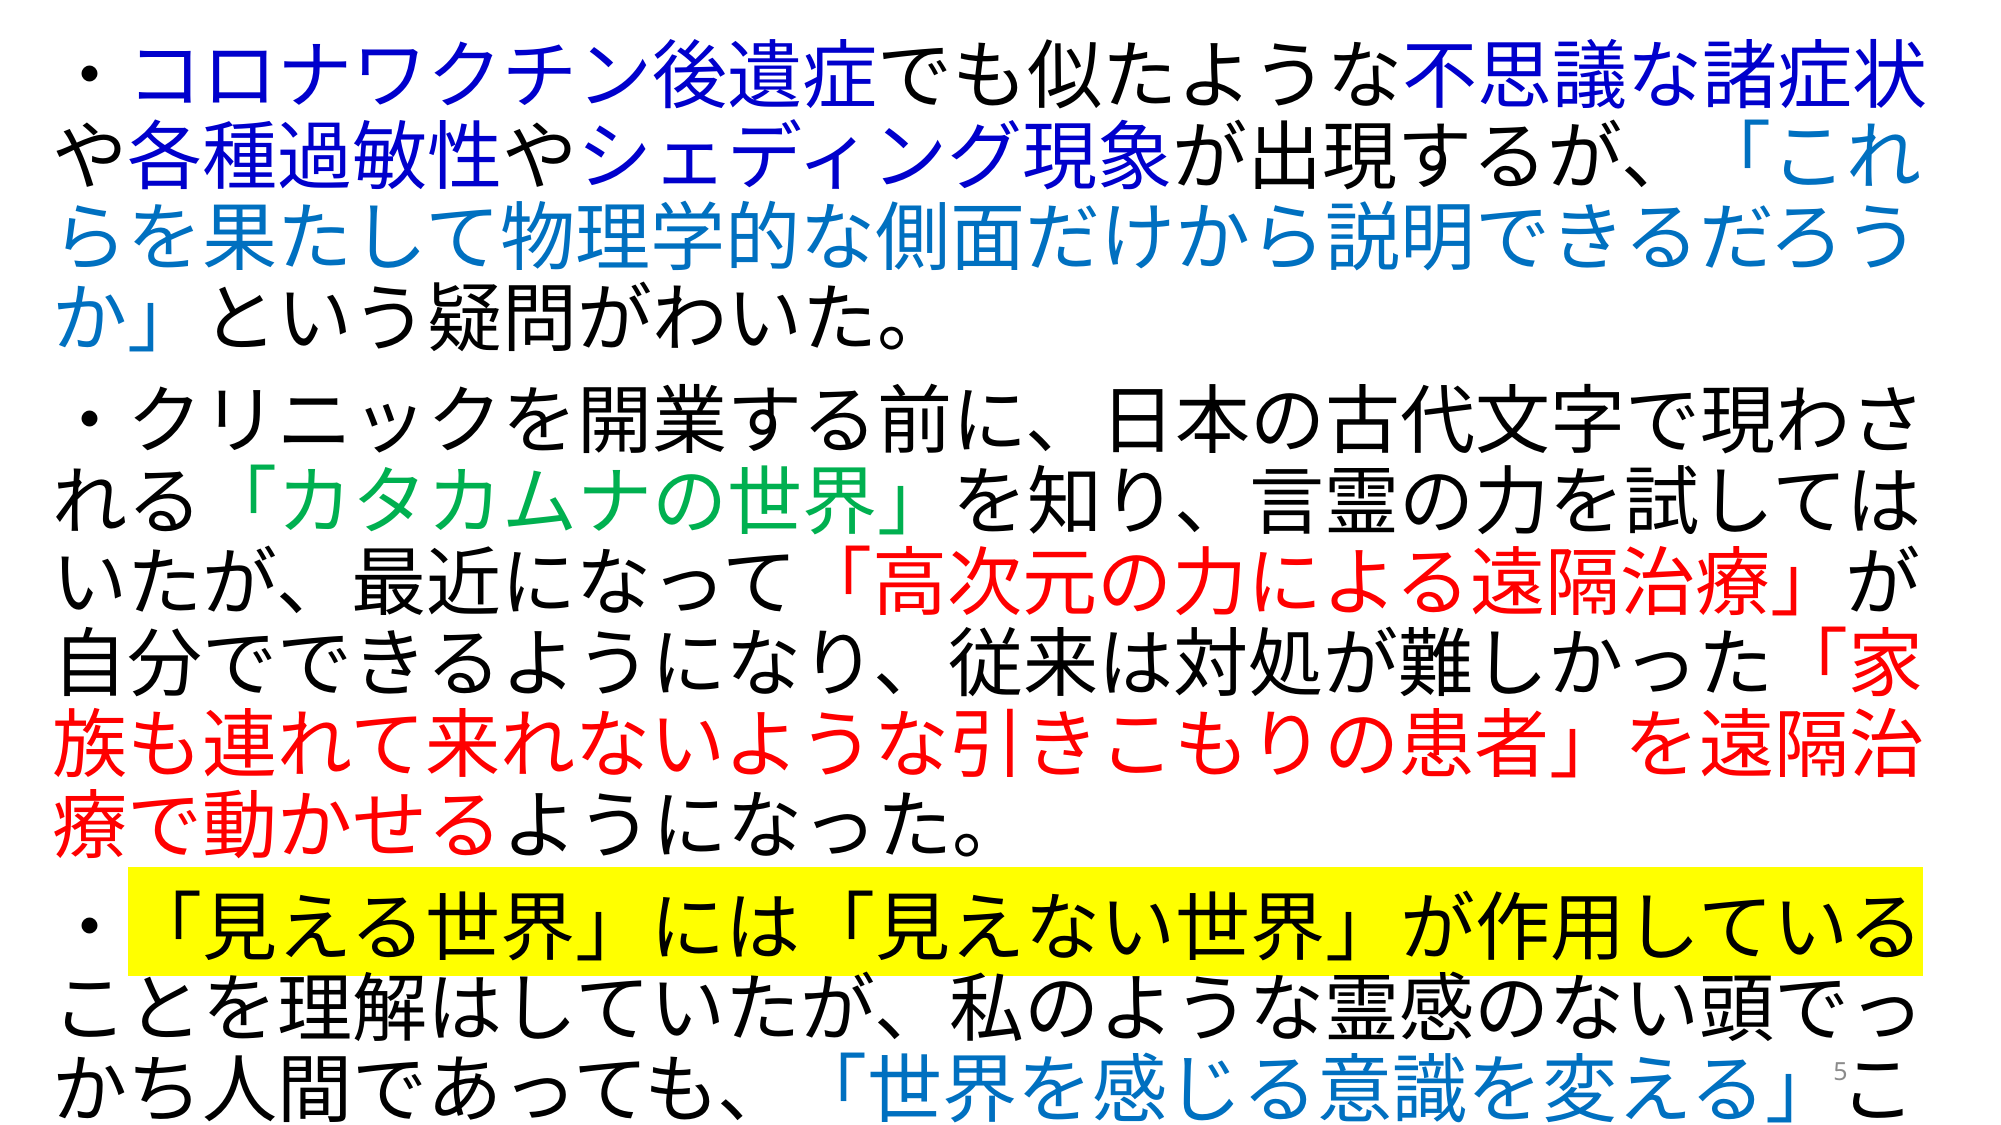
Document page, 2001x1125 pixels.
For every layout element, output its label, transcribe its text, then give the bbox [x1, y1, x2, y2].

slide_number 5 [1412, 1042, 1863, 1103]
subtitle ・コロナワクチン後遺症でも似たような不思議な諸症状や各種過敏性やシェディング現象が出現するが、「これらを果たして物理学的な側面だけから説明できるだろうか」という疑問がわいた。 ・クリニックを開業する前に、日本の古代文字で現わされる「カタカムナの世界」を知り、言霊の力を試してはいたが、最近になって「高次元の力による遠隔治療」が自分でできるようになり、従来は対処が難しかった「家族も連れて来れないような引きこもりの患者」を遠隔治療で動かせるようになった。 ・「見える世界」には「見えない世界」が作用していることを理解はしていたが、私のような霊感のない頭でっかち人間であっても、「世界を感じる意識を変える」ことで超高次元の力を使えることに気が付いた。 [37, 30, 1962, 1120]
